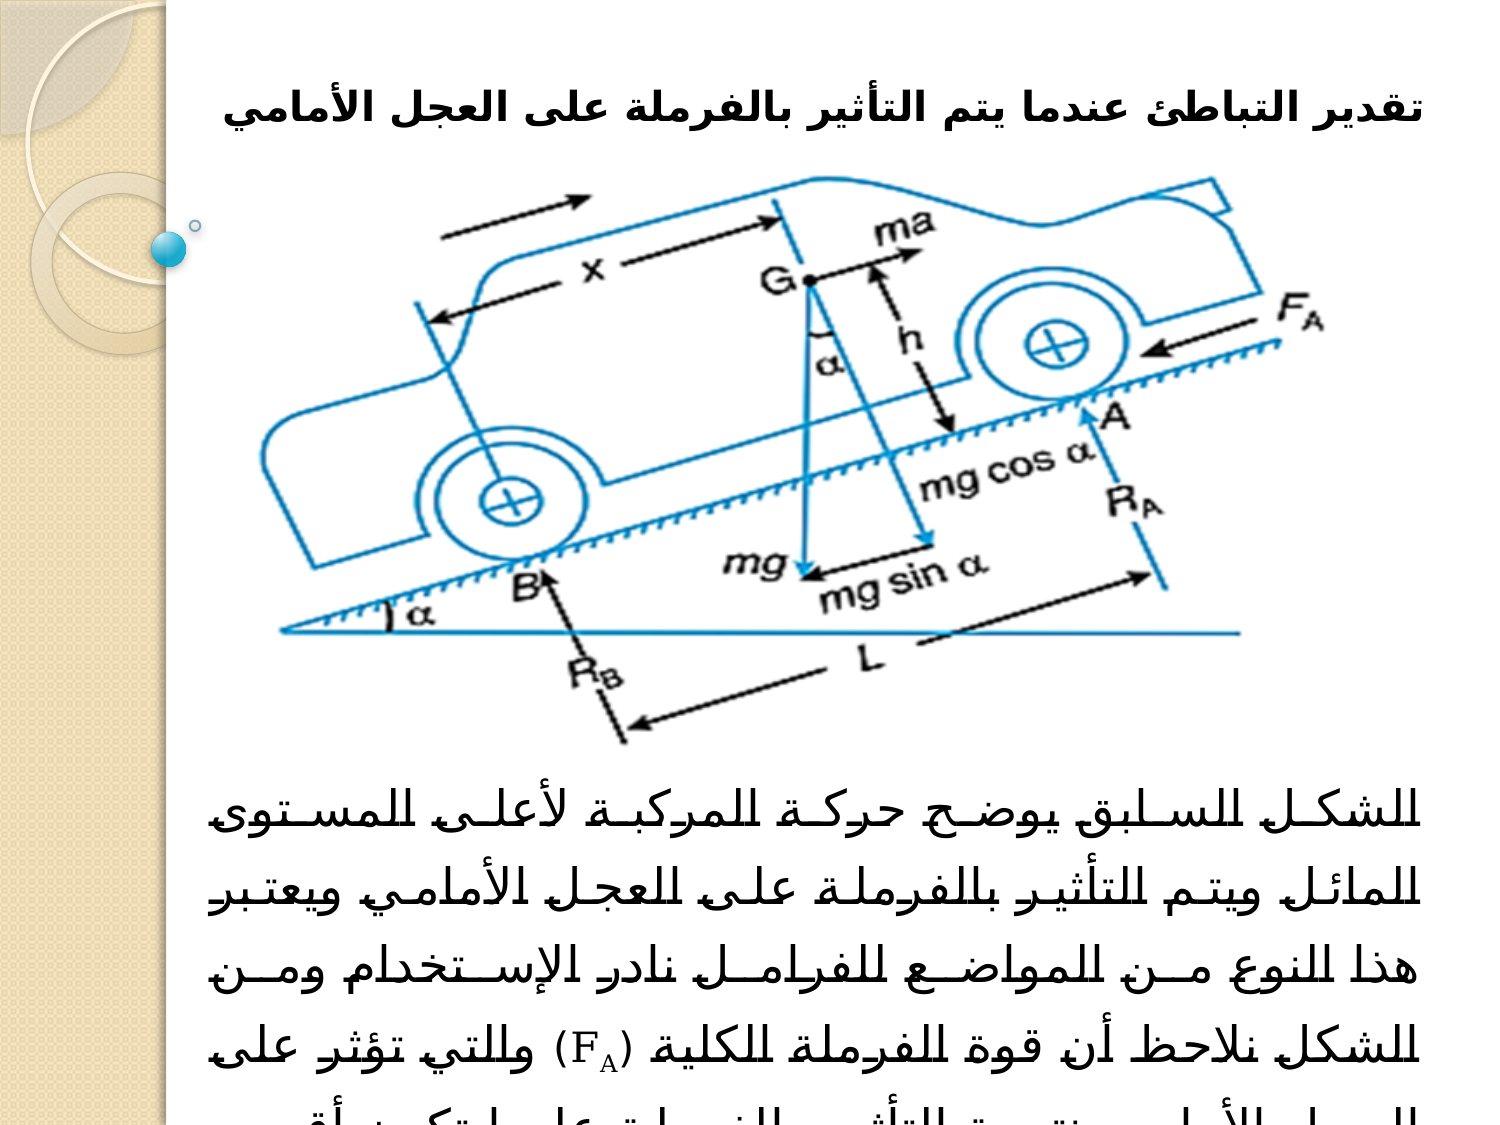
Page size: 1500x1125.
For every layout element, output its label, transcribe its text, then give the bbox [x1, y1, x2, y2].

text_box الشكل السابق يوضح حركة المركبة لأعلى المستوى المائل ويتم التأثير بالفرملة على العجل الأمامي ويعتبر هذا النوع من المواضع للفرامل نادر الإستخدام ومن الشكل نلاحظ أن قوة الفرملة الكلية (FA) والتي تؤثر على العجل الأمامي نتيجة التأثير بالفرملة عليها تكون أقصى قيمة لها (.RA) [194, 751, 1435, 1125]
title تقدير التباطئ عندما يتم التأثير بالفرملة على العجل الأمامي [194, 42, 1471, 138]
picture [253, 160, 1353, 752]
